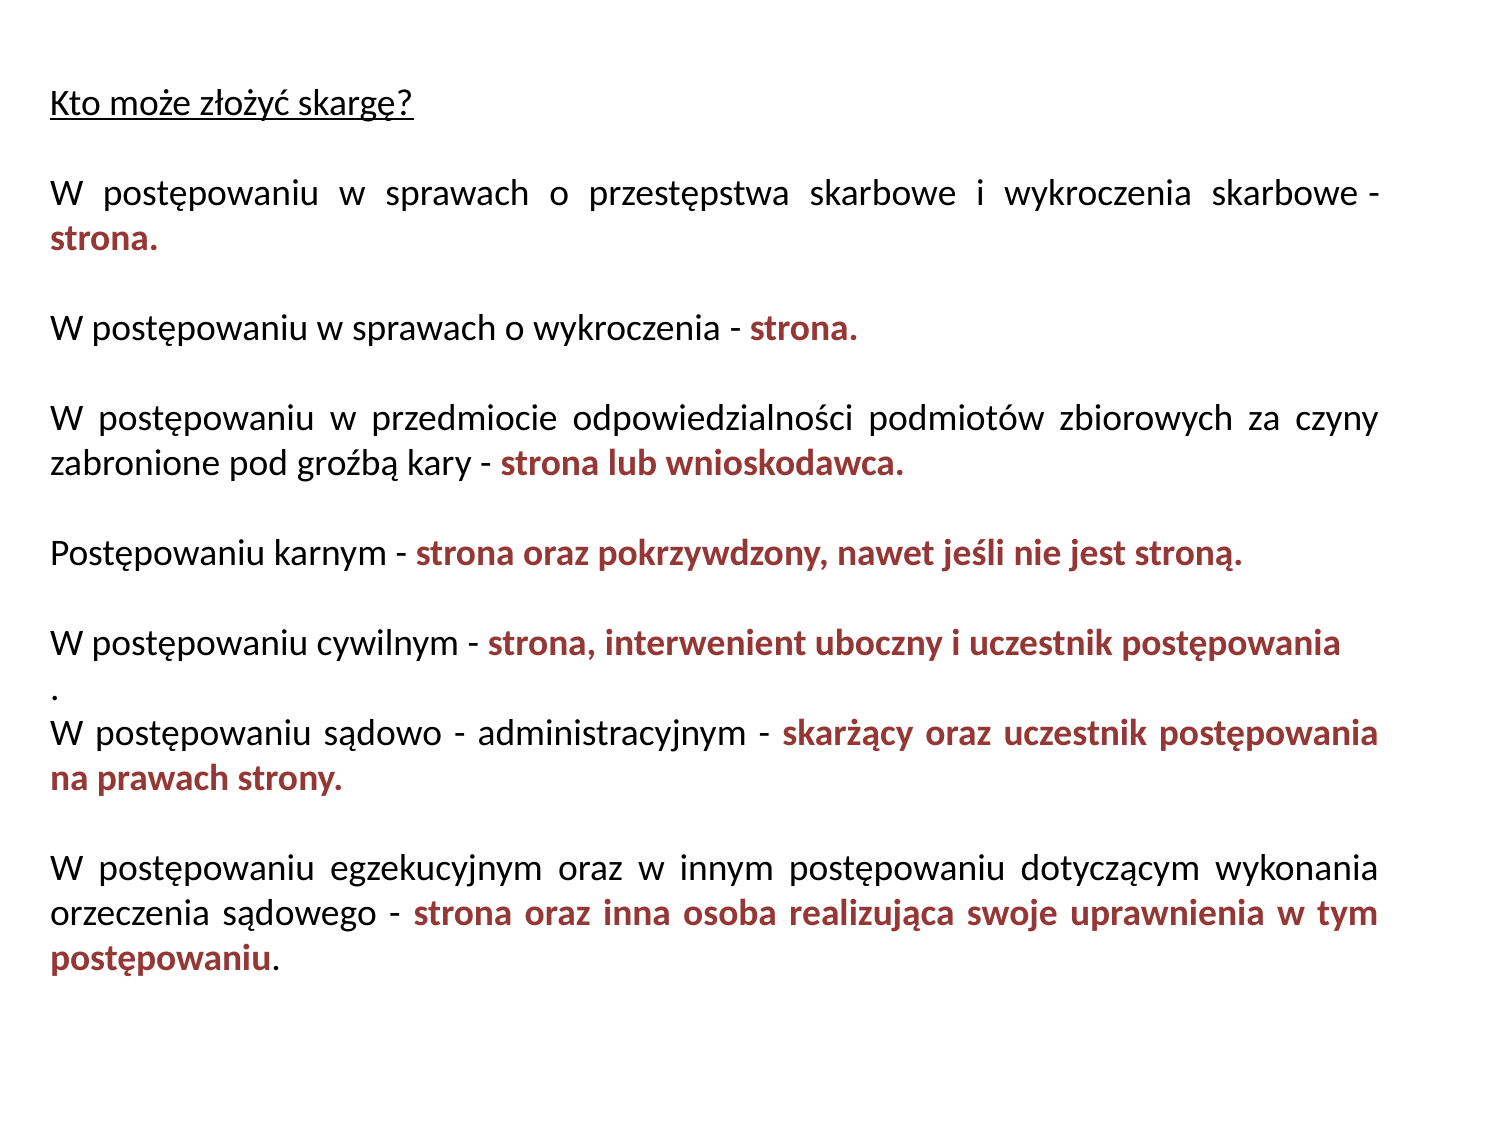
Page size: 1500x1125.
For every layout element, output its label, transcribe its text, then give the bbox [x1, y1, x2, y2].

text_box Kto może złożyć skargę? W postępowaniu w sprawach o przestępstwa skarbowe i wykroczenia skarbowe - strona. W postępowaniu w sprawach o wykroczenia - strona. W postępowaniu w przedmiocie odpowiedzialności podmiotów zbiorowych za czyny zabronione pod groźbą kary - strona lub wnioskodawca. Postępowaniu karnym - strona oraz pokrzywdzony, nawet jeśli nie jest stroną. W postępowaniu cywilnym - strona, interwenient uboczny i uczestnik postępowania . W postępowaniu sądowo - administracyjnym - skarżący oraz uczestnik postępowania na prawach strony. W postępowaniu egzekucyjnym oraz w innym postępowaniu dotyczącym wykonania orzeczenia sądowego - strona oraz inna osoba realizująca swoje uprawnienia w tym postępowaniu. [35, 70, 1395, 1030]
